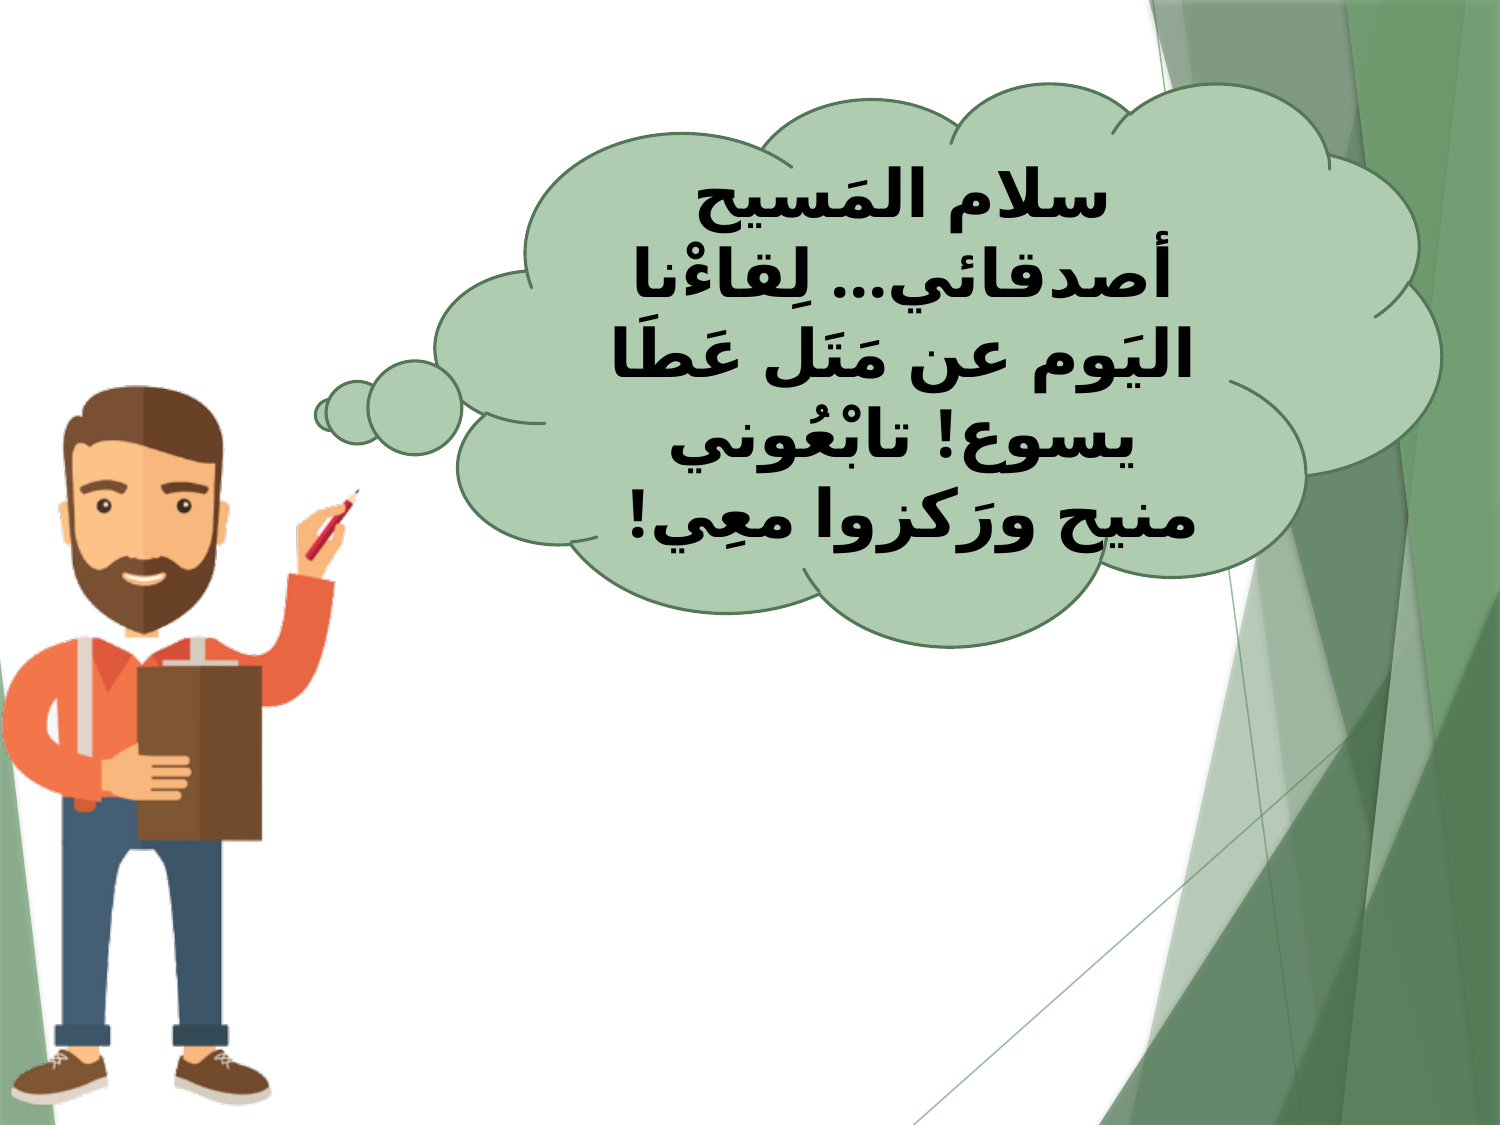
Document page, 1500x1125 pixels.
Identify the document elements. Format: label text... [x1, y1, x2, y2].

text_box سلام المَسيح أصدقائي... لِقاءْنا اليَوم عن مَتَل عَطَا يسوع! تابْعُوني منيح ورَكزوا معِي! [390, 82, 1444, 649]
picture [0, 367, 397, 1125]
